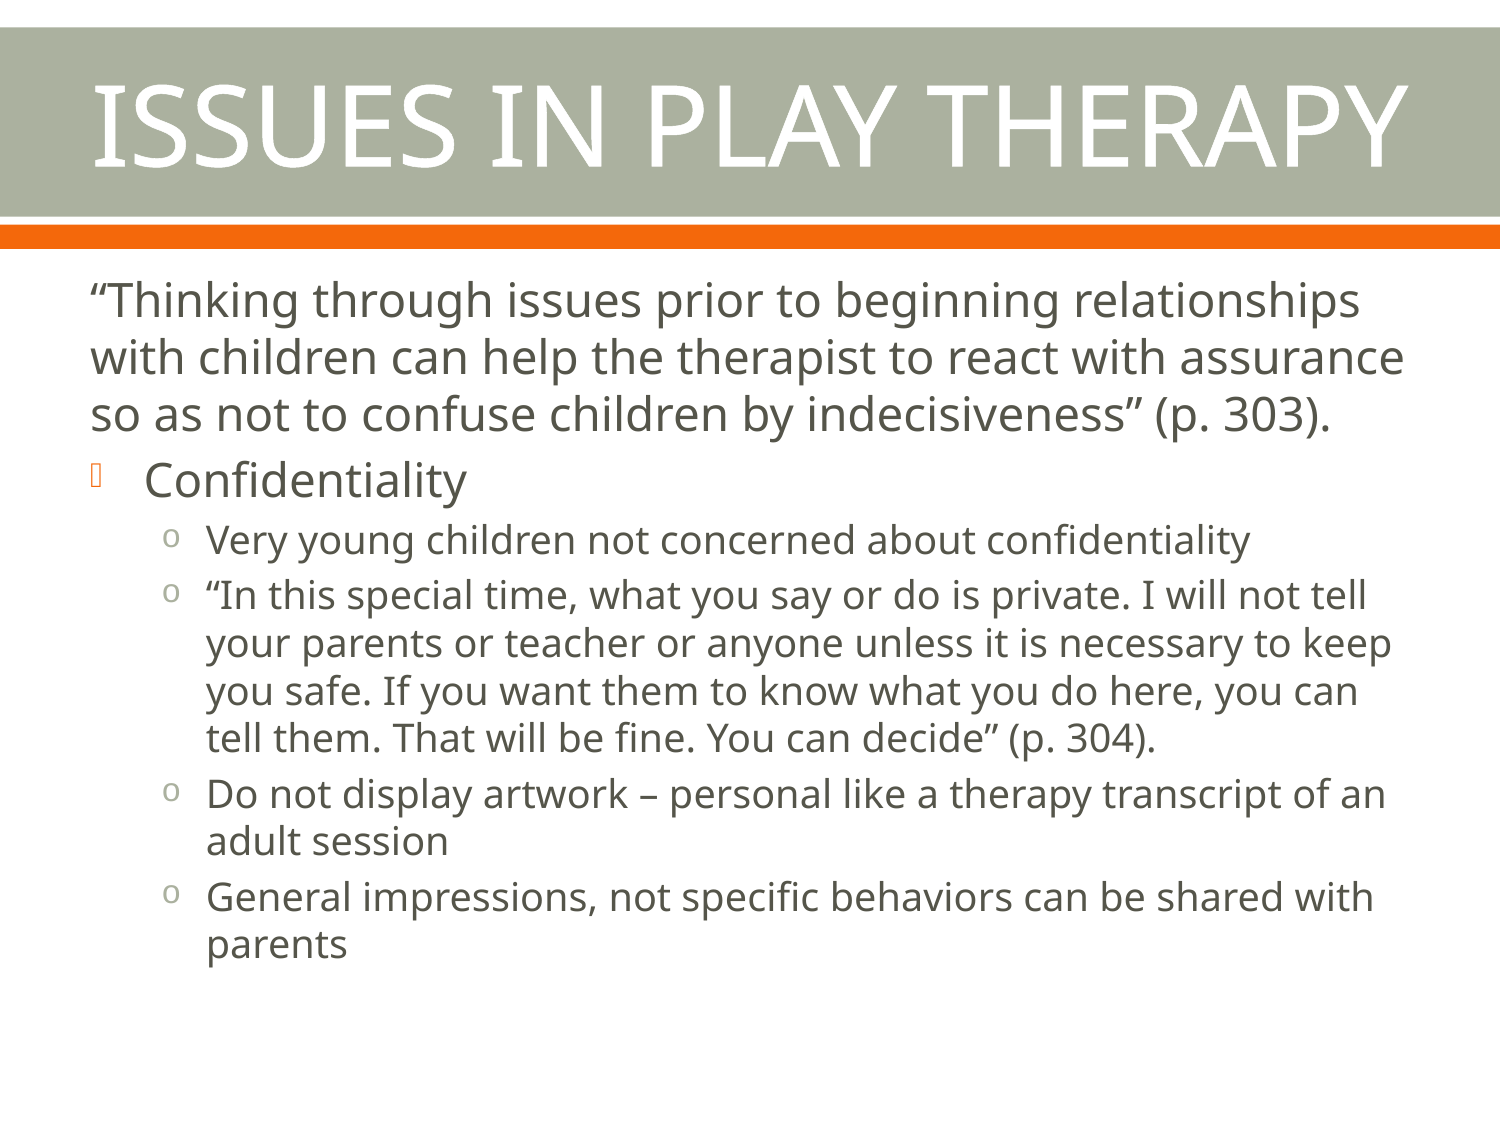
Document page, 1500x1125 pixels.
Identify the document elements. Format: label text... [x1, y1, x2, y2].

list “Thinking through issues prior to beginning relationships with children can help the therapist to react with assurance so as not to confuse children by indecisiveness” (p. 303). Confidentiality Very young children not concerned about confidentiality “In this special time, what you say or do is private. I will not tell your parents or teacher or anyone unless it is necessary to keep you safe. If you want them to know what you do here, you can tell them. That will be fine. You can decide” (p. 304). Do not display artwork – personal like a therapy transcript of an adult session General impressions, not specific behaviors can be shared with parents [75, 262, 1425, 1000]
title Issues in Play Therapy [75, 29, 1425, 213]
